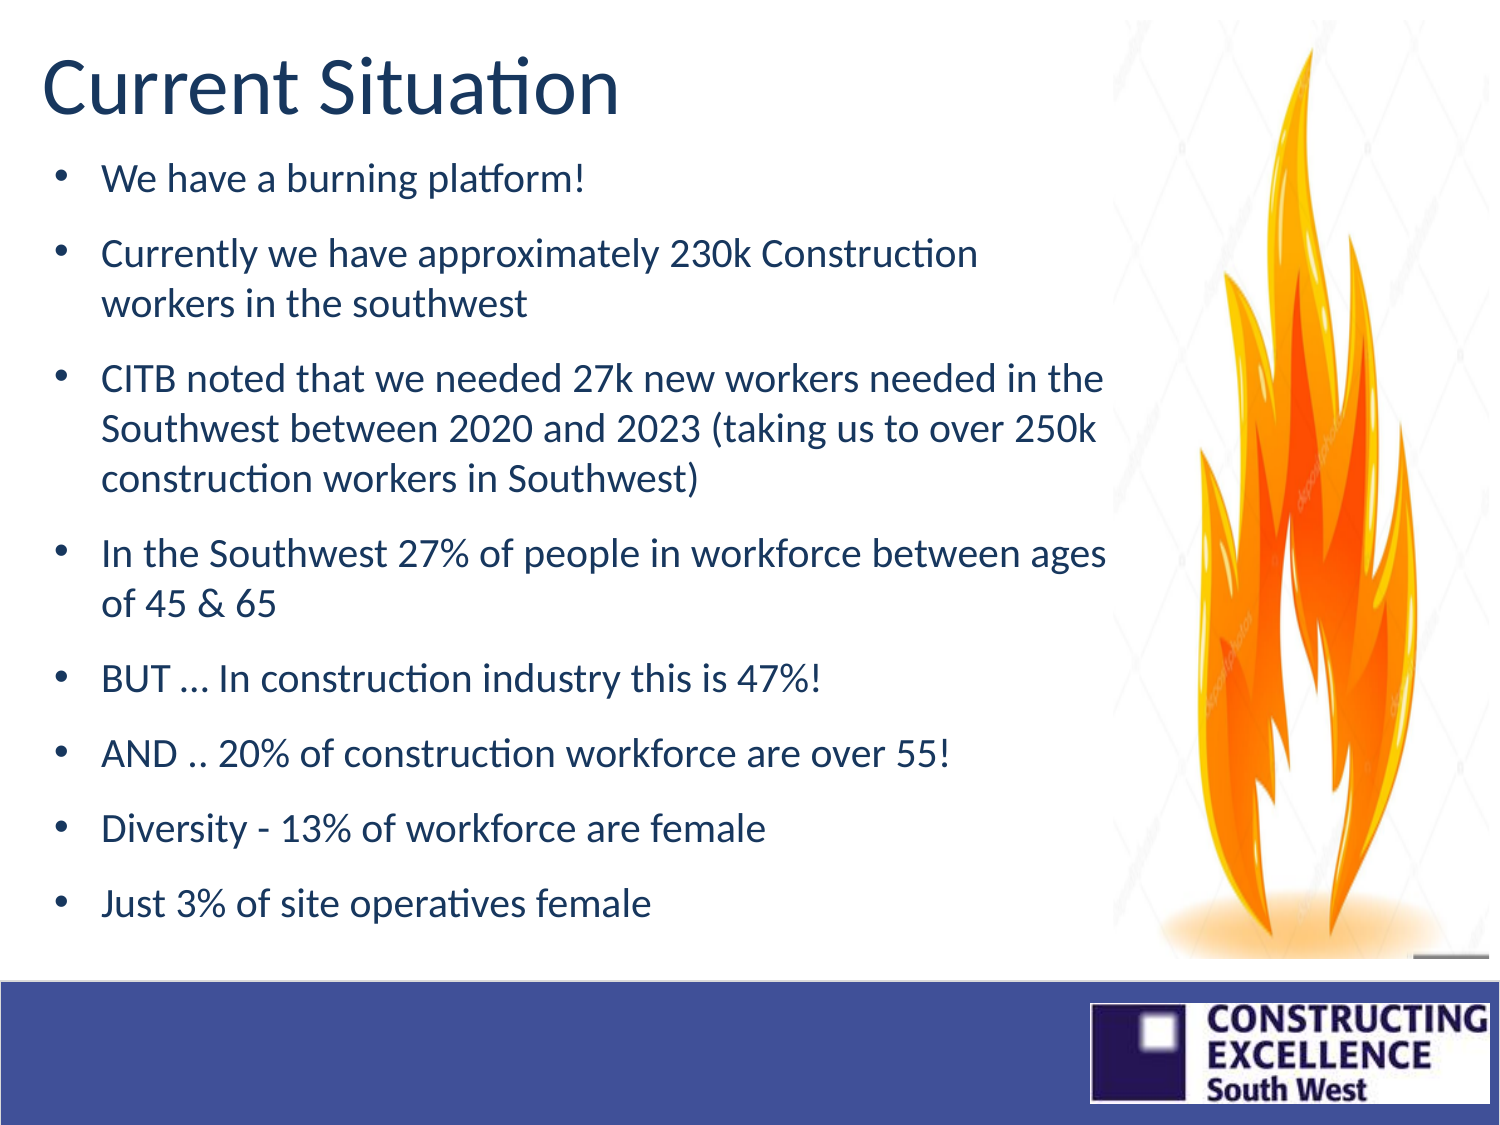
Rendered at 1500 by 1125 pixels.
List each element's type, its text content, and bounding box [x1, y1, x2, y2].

picture [1113, 19, 1490, 959]
text_box Current Situation [28, 40, 1107, 139]
text_box [0, 980, 1500, 1125]
text_box We have a burning platform! Currently we have approximately 230k Construction workers in the southwest CITB noted that we needed 27k new workers needed in the Southwest between 2020 and 2023 (taking us to over 250k construction workers in Southwest) In the Southwest 27% of people in workforce between ages of 45 & 65 BUT … In construction industry this is 47%! AND .. 20% of construction workforce are over 55! Diversity - 13% of workforce are female Just 3% of site operatives female [39, 142, 1107, 934]
picture [1090, 1003, 1490, 1105]
